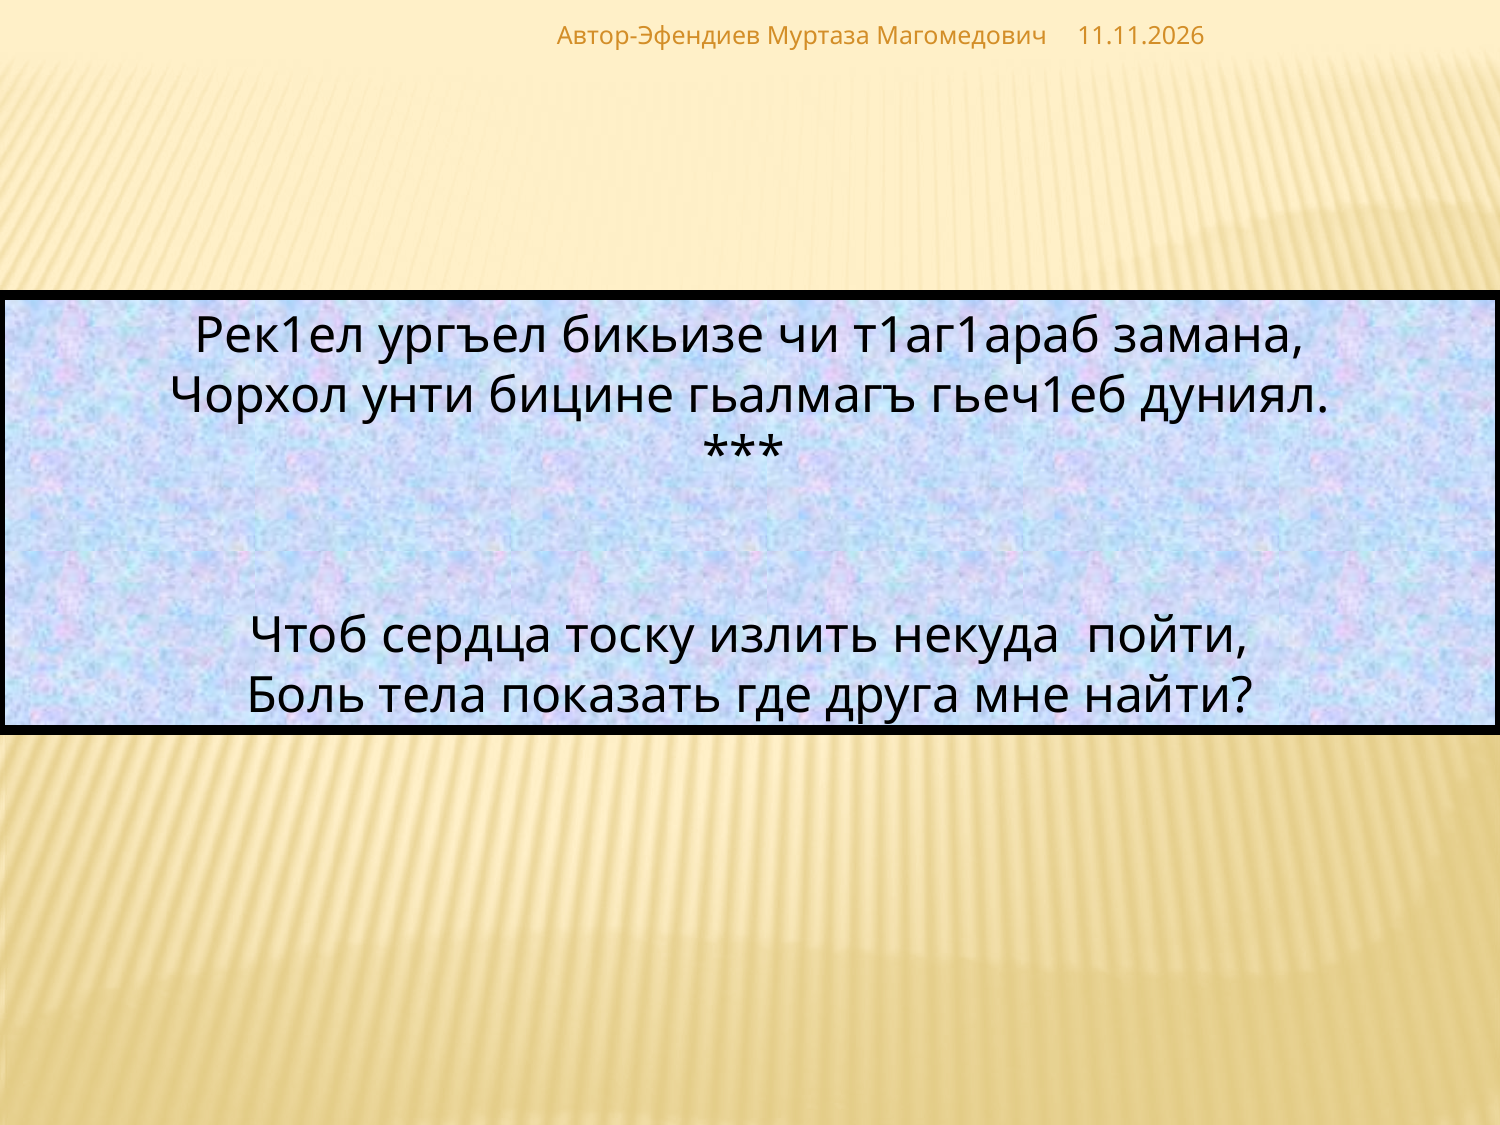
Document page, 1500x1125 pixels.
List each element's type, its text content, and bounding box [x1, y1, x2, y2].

footer Автор-Эфендиев Муртаза Магомедович [512, 12, 1063, 60]
text_box Рек1ел ургъел бикьизе чи т1аг1араб замана, Чорхол унти бицине гьалмагъ гьеч1еб дуниял. *** Чтоб сердца тоску излить некуда пойти, Боль тела показать где друга мне найти? [0, 295, 1500, 730]
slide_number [1063, 12, 1475, 60]
